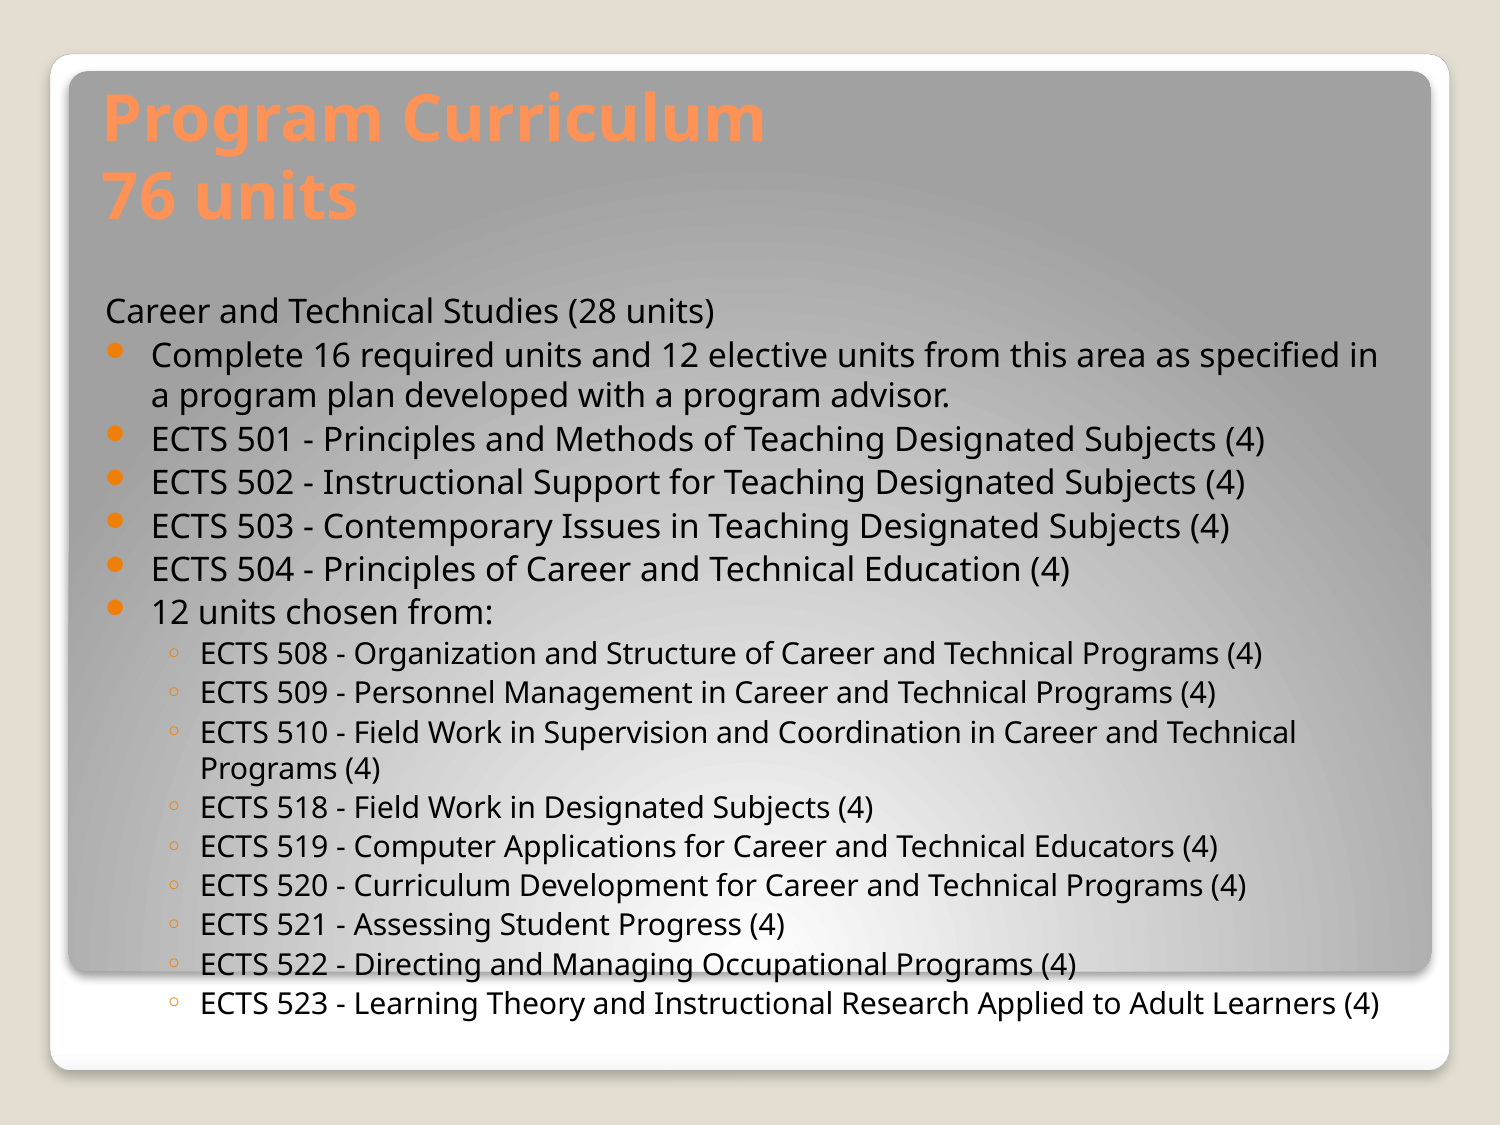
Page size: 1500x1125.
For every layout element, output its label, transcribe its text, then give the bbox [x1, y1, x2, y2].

title Program Curriculum 76 units [87, 67, 1430, 240]
list Career and Technical Studies (28 units) Complete 16 required units and 12 elective units from this area as specified in a program plan developed with a program advisor. ECTS 501 - Principles and Methods of Teaching Designated Subjects (4) ECTS 502 - Instructional Support for Teaching Designated Subjects (4) ECTS 503 - Contemporary Issues in Teaching Designated Subjects (4) ECTS 504 - Principles of Career and Technical Education (4) 12 units chosen from: ECTS 508 - Organization and Structure of Career and Technical Programs (4) ECTS 509 - Personnel Management in Career and Technical Programs (4) ECTS 510 - Field Work in Supervision and Coordination in Career and Technical Programs (4) ECTS 518 - Field Work in Designated Subjects (4) ECTS 519 - Computer Applications for Career and Technical Educators (4) ECTS 520 - Curriculum Development for Career and Technical Programs (4) ECTS 521 - Assessing Student Progress (4) ECTS 522 - Directing and Managing Occupational Programs (4) ECTS 523 - Learning Theory and Instructional Research Applied to Adult Learners (4) [75, 275, 1418, 1063]
